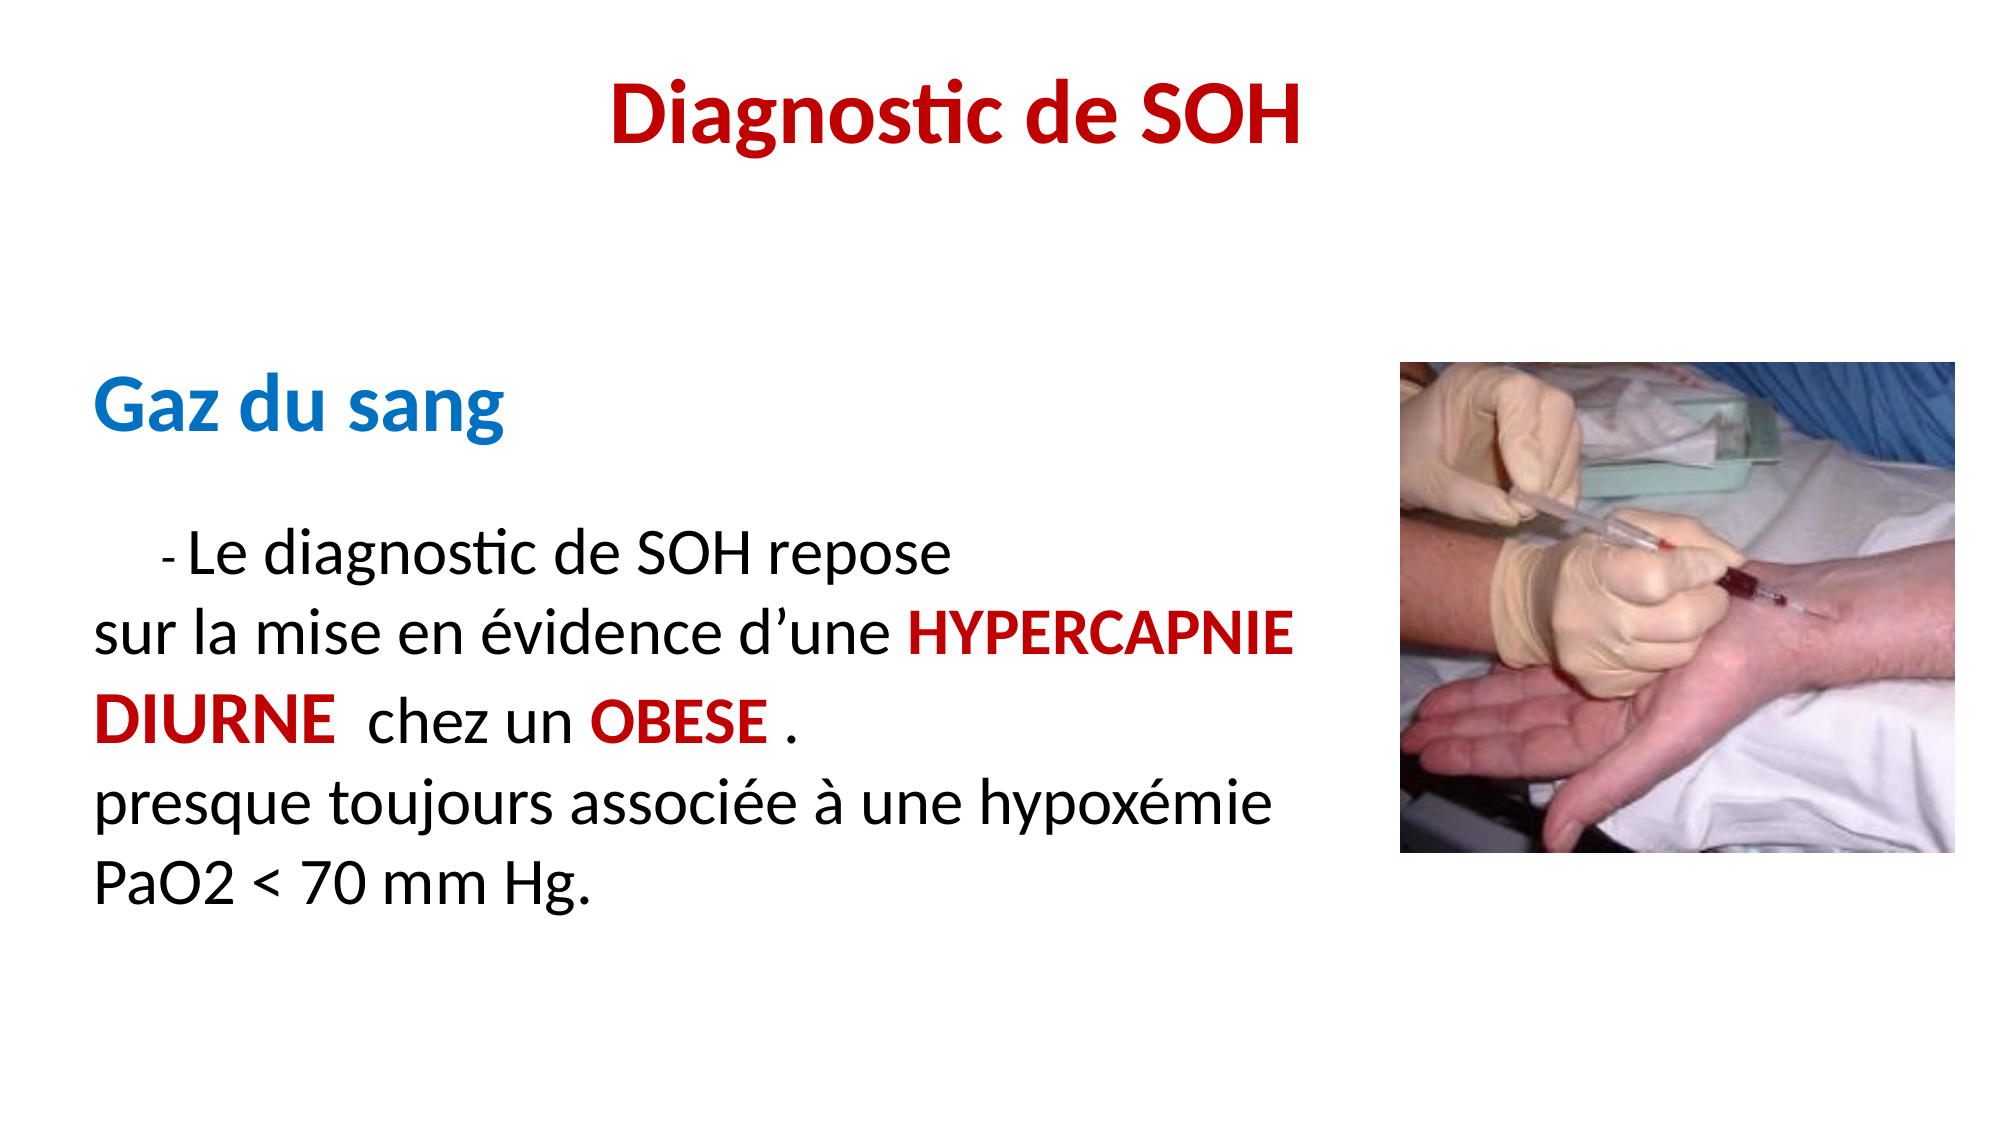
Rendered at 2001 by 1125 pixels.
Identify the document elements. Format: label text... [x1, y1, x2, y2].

picture [1400, 362, 1955, 854]
text_box Gaz du sang - Le diagnostic de SOH repose sur la mise en évidence d’une HYPERCAPNIE DIURNE chez un OBESE . presque toujours associée à une hypoxémie PaO2 < 70 mm Hg. [78, 340, 1400, 1106]
text_box Diagnostic de SOH [594, 44, 1341, 170]
